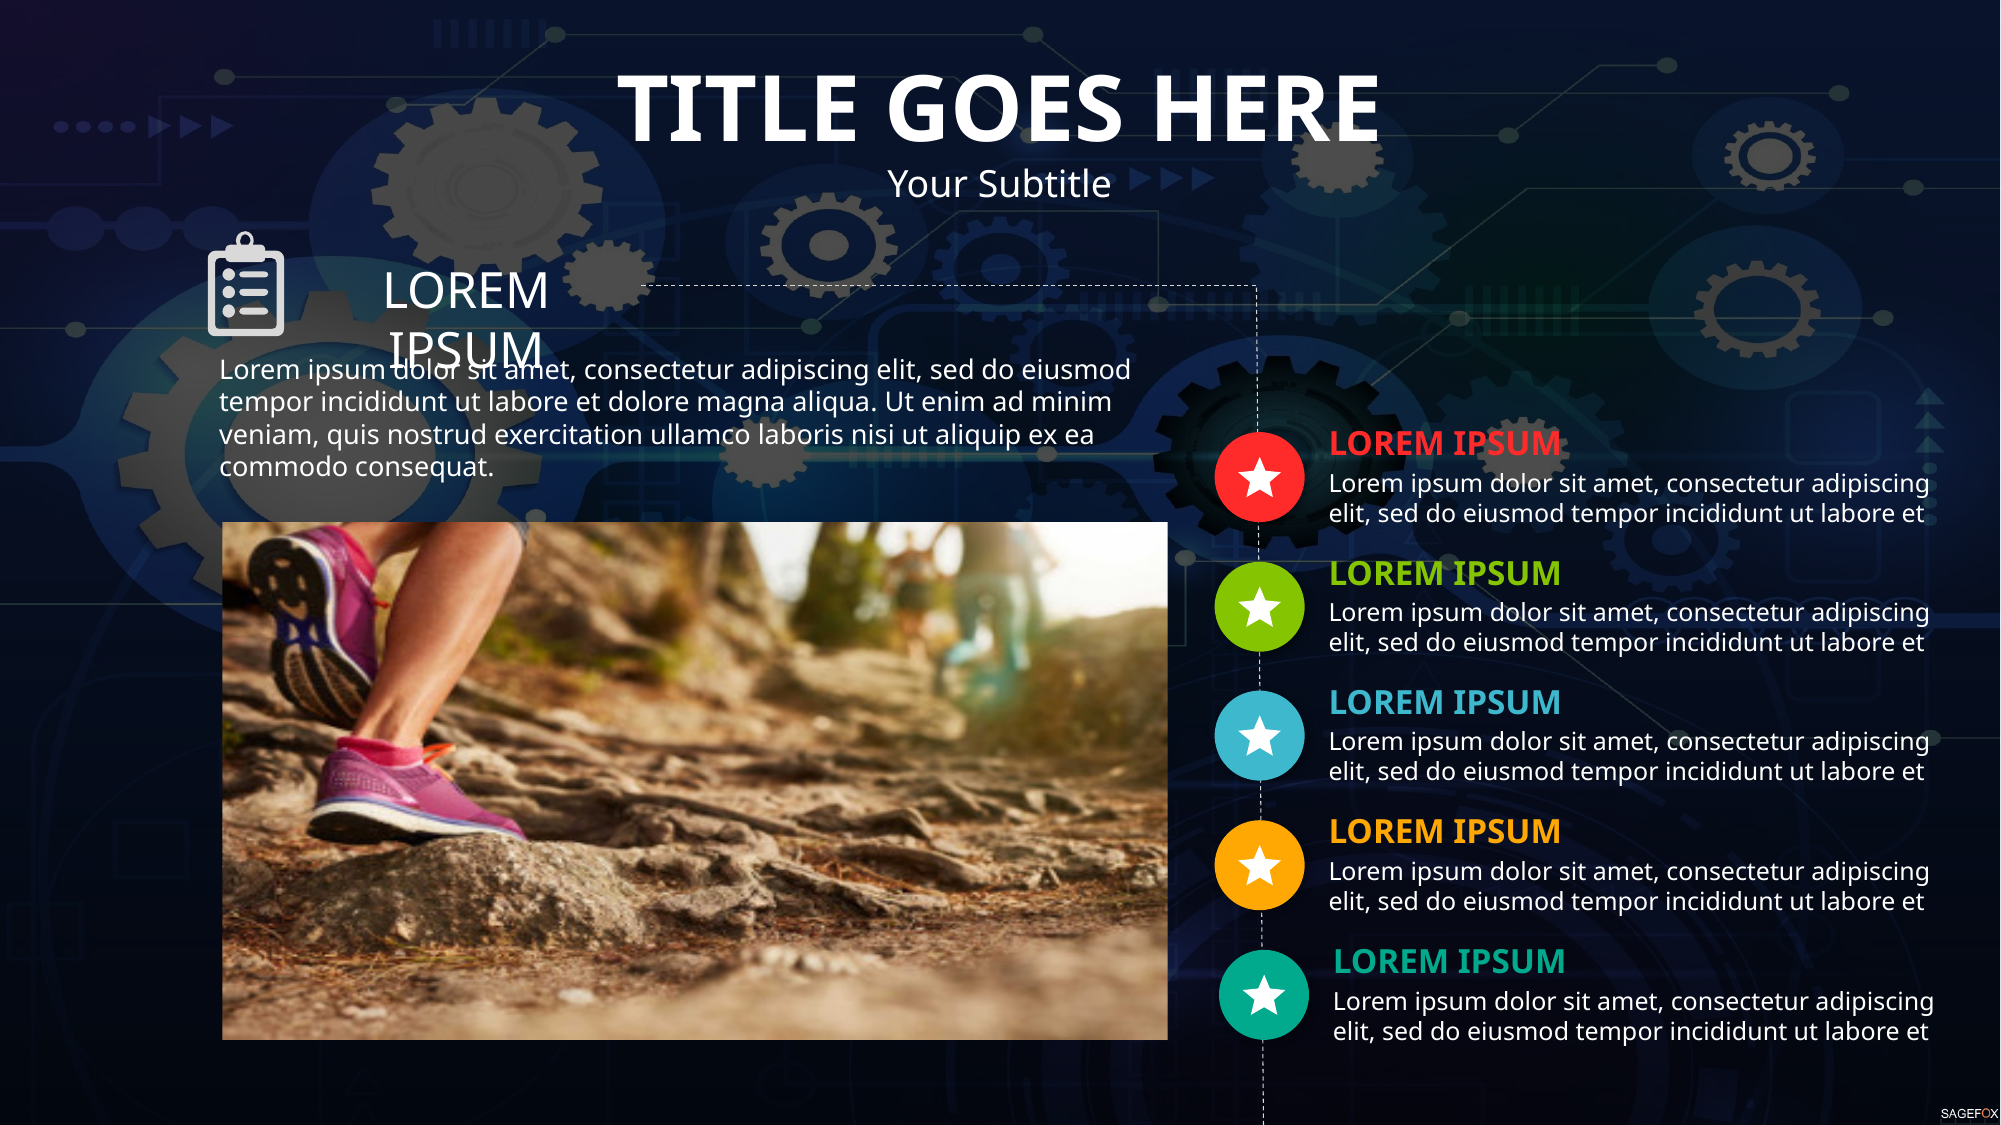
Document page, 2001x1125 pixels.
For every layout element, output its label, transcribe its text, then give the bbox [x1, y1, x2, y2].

text_box LOREM IPSUM Lorem ipsum dolor sit amet, consectetur adipiscing elit, sed do eiusmod tempor incididunt ut labore et [1318, 417, 1953, 533]
text_box LOREM IPSUM Lorem ipsum dolor sit amet, consectetur adipiscing elit, sed do eiusmod tempor incididunt ut labore et [1318, 675, 1953, 791]
text_box LOREM IPSUM [292, 250, 642, 344]
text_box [1256, 287, 1264, 432]
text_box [1256, 911, 1264, 949]
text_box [1256, 1040, 1264, 1125]
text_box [207, 231, 285, 337]
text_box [1218, 949, 1309, 1040]
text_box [1214, 820, 1305, 911]
text_box Lorem ipsum dolor sit amet, consectetur adipiscing elit, sed do eiusmod tempor incididunt ut labore et dolore magna aliqua. Ut enim ad minim veniam, quis nostrud exercitation ullamco laboris nisi ut aliquip ex ea commodo consequat. [204, 344, 1168, 490]
text_box [221, 521, 1169, 1041]
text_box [1256, 523, 1264, 561]
text_box LOREM IPSUM Lorem ipsum dolor sit amet, consectetur adipiscing elit, sed do eiusmod tempor incididunt ut labore et [1318, 546, 1953, 662]
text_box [1256, 652, 1264, 690]
text_box LOREM IPSUM Lorem ipsum dolor sit amet, consectetur adipiscing elit, sed do eiusmod tempor incididunt ut labore et [1318, 805, 1953, 921]
text_box LOREM IPSUM Lorem ipsum dolor sit amet, consectetur adipiscing elit, sed do eiusmod tempor incididunt ut labore et [1322, 935, 1958, 1050]
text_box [1256, 781, 1264, 820]
picture [0, 0, 2001, 1125]
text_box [1214, 432, 1305, 523]
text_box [1214, 690, 1305, 781]
text_box TITLE GOES HERE Your Subtitle [548, 42, 1452, 212]
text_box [1214, 561, 1305, 652]
